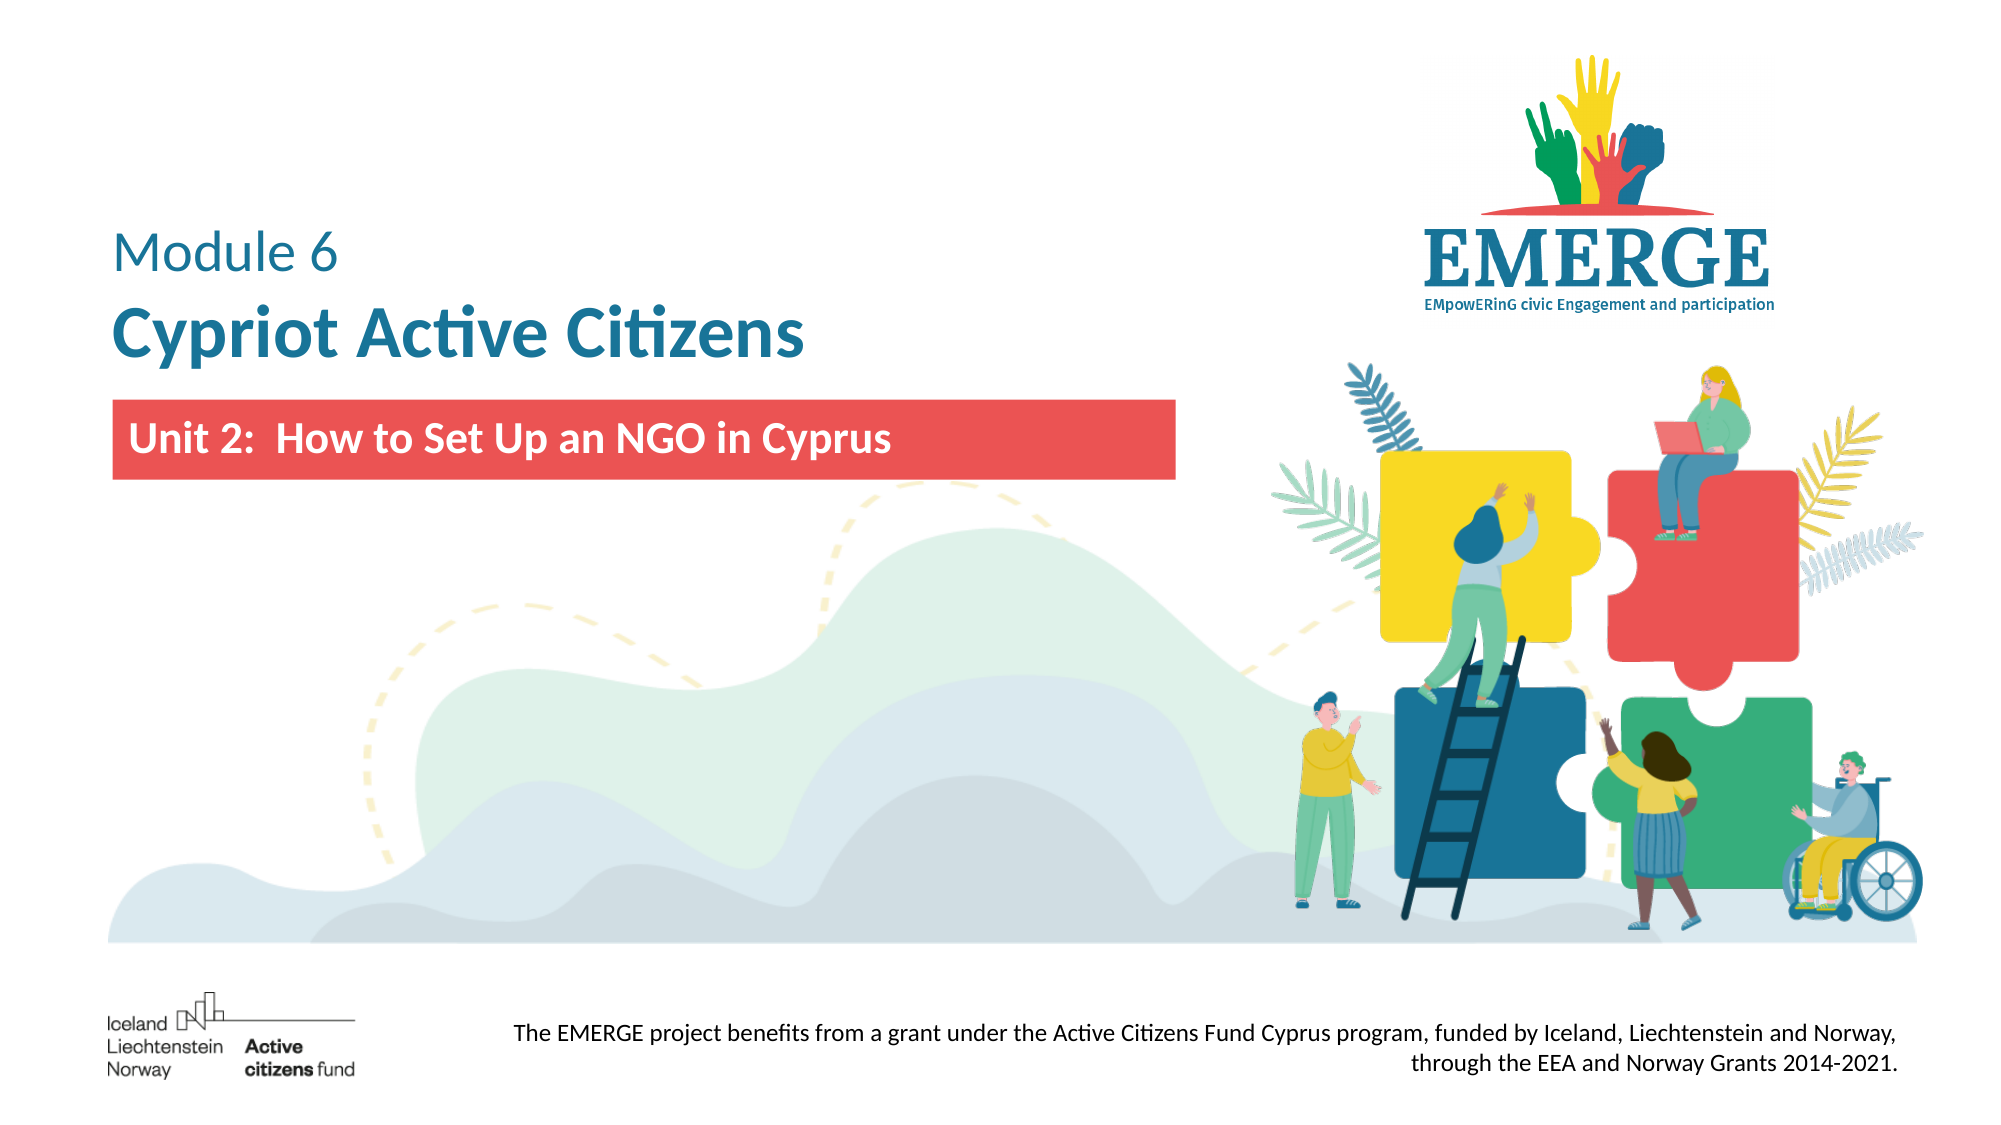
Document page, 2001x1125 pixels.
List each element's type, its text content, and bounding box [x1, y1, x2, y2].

picture [108, 55, 1924, 944]
title Module 6 Cypriot Active Citizens [112, 213, 1198, 376]
text_box [112, 399, 1176, 480]
subtitle Unit 2: How to Set Up an NGO in Cyprus [128, 414, 1008, 469]
picture [108, 992, 356, 1080]
